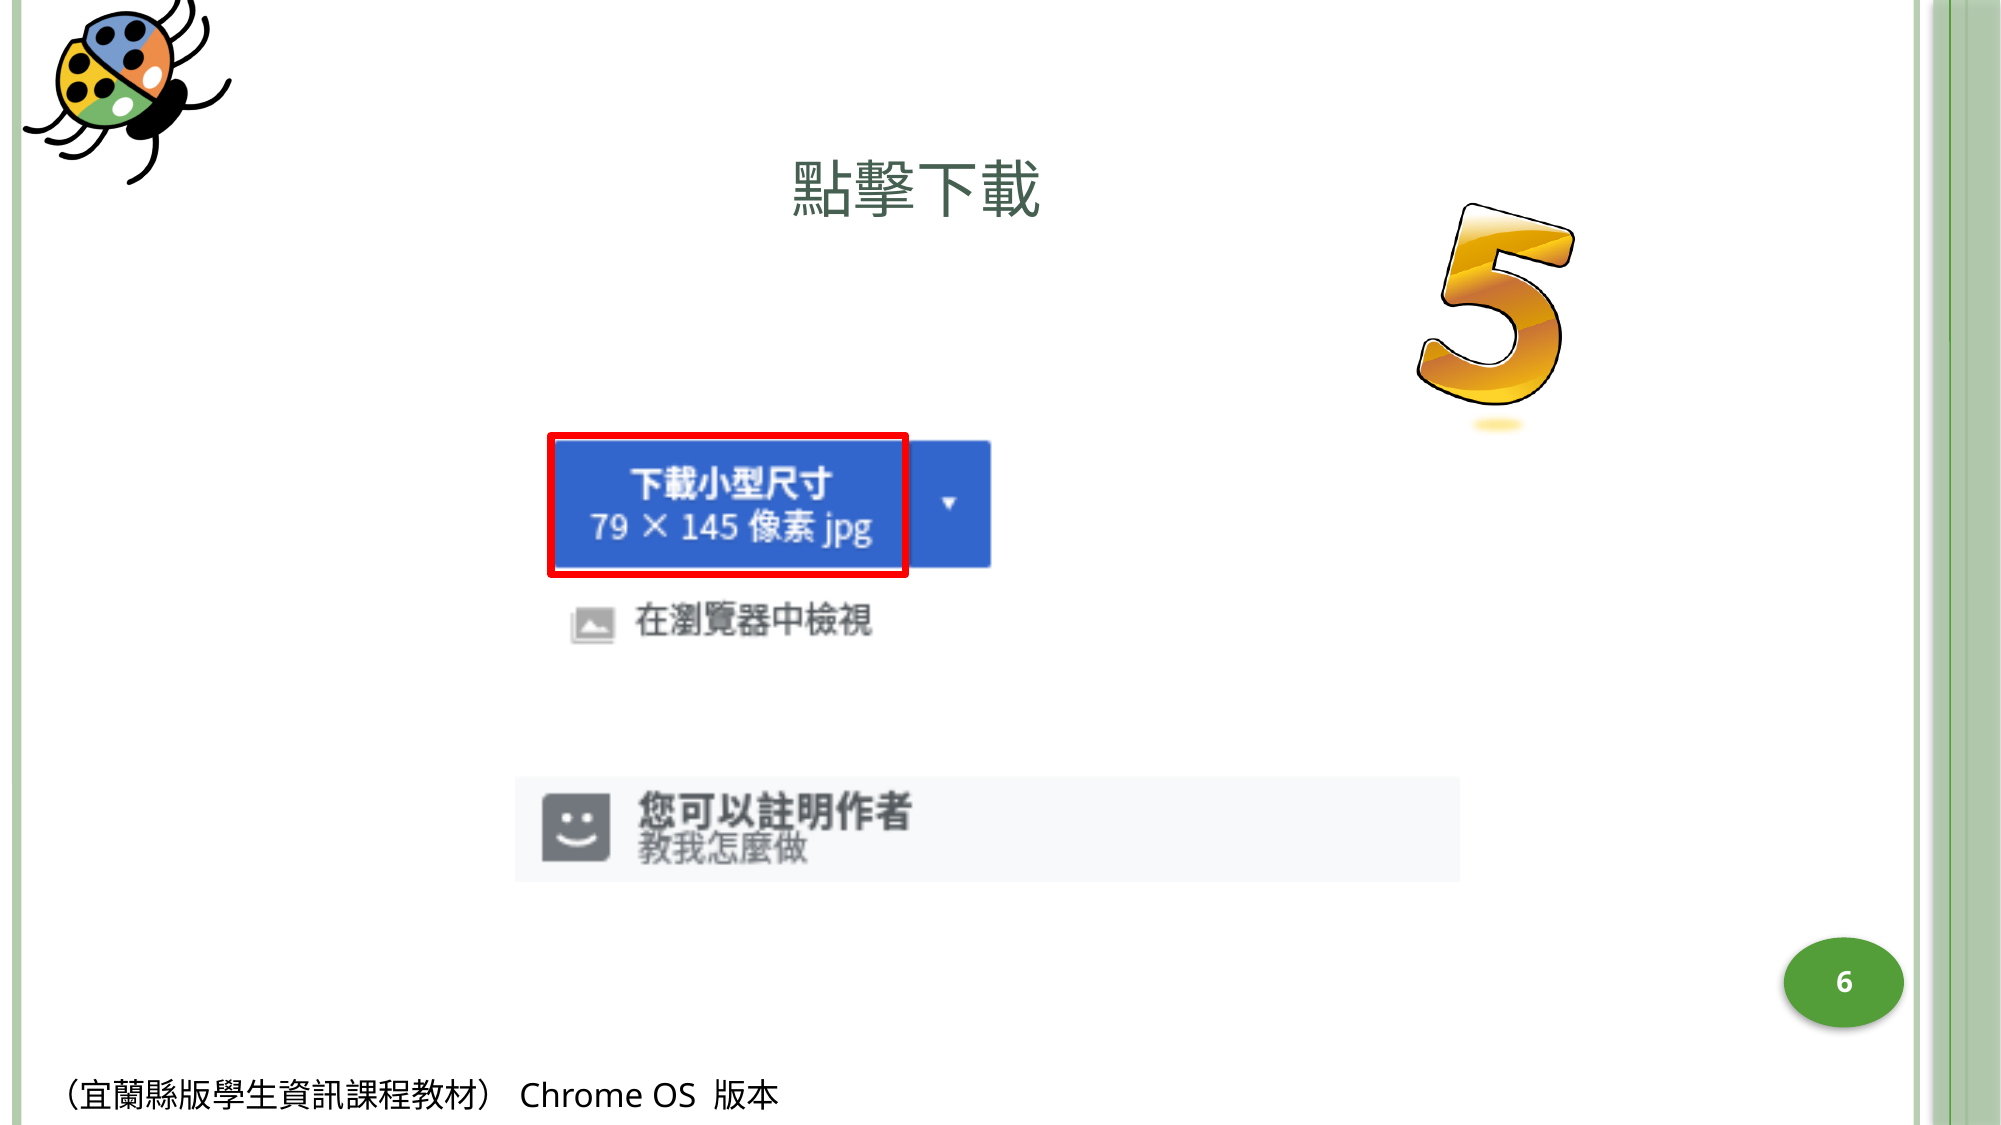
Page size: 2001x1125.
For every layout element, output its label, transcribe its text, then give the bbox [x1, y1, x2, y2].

picture [2, 0, 240, 205]
title 點擊下載 [99, 45, 1734, 233]
slide_number 6 [1777, 940, 1912, 1027]
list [515, 401, 1461, 882]
picture [1374, 198, 1612, 436]
